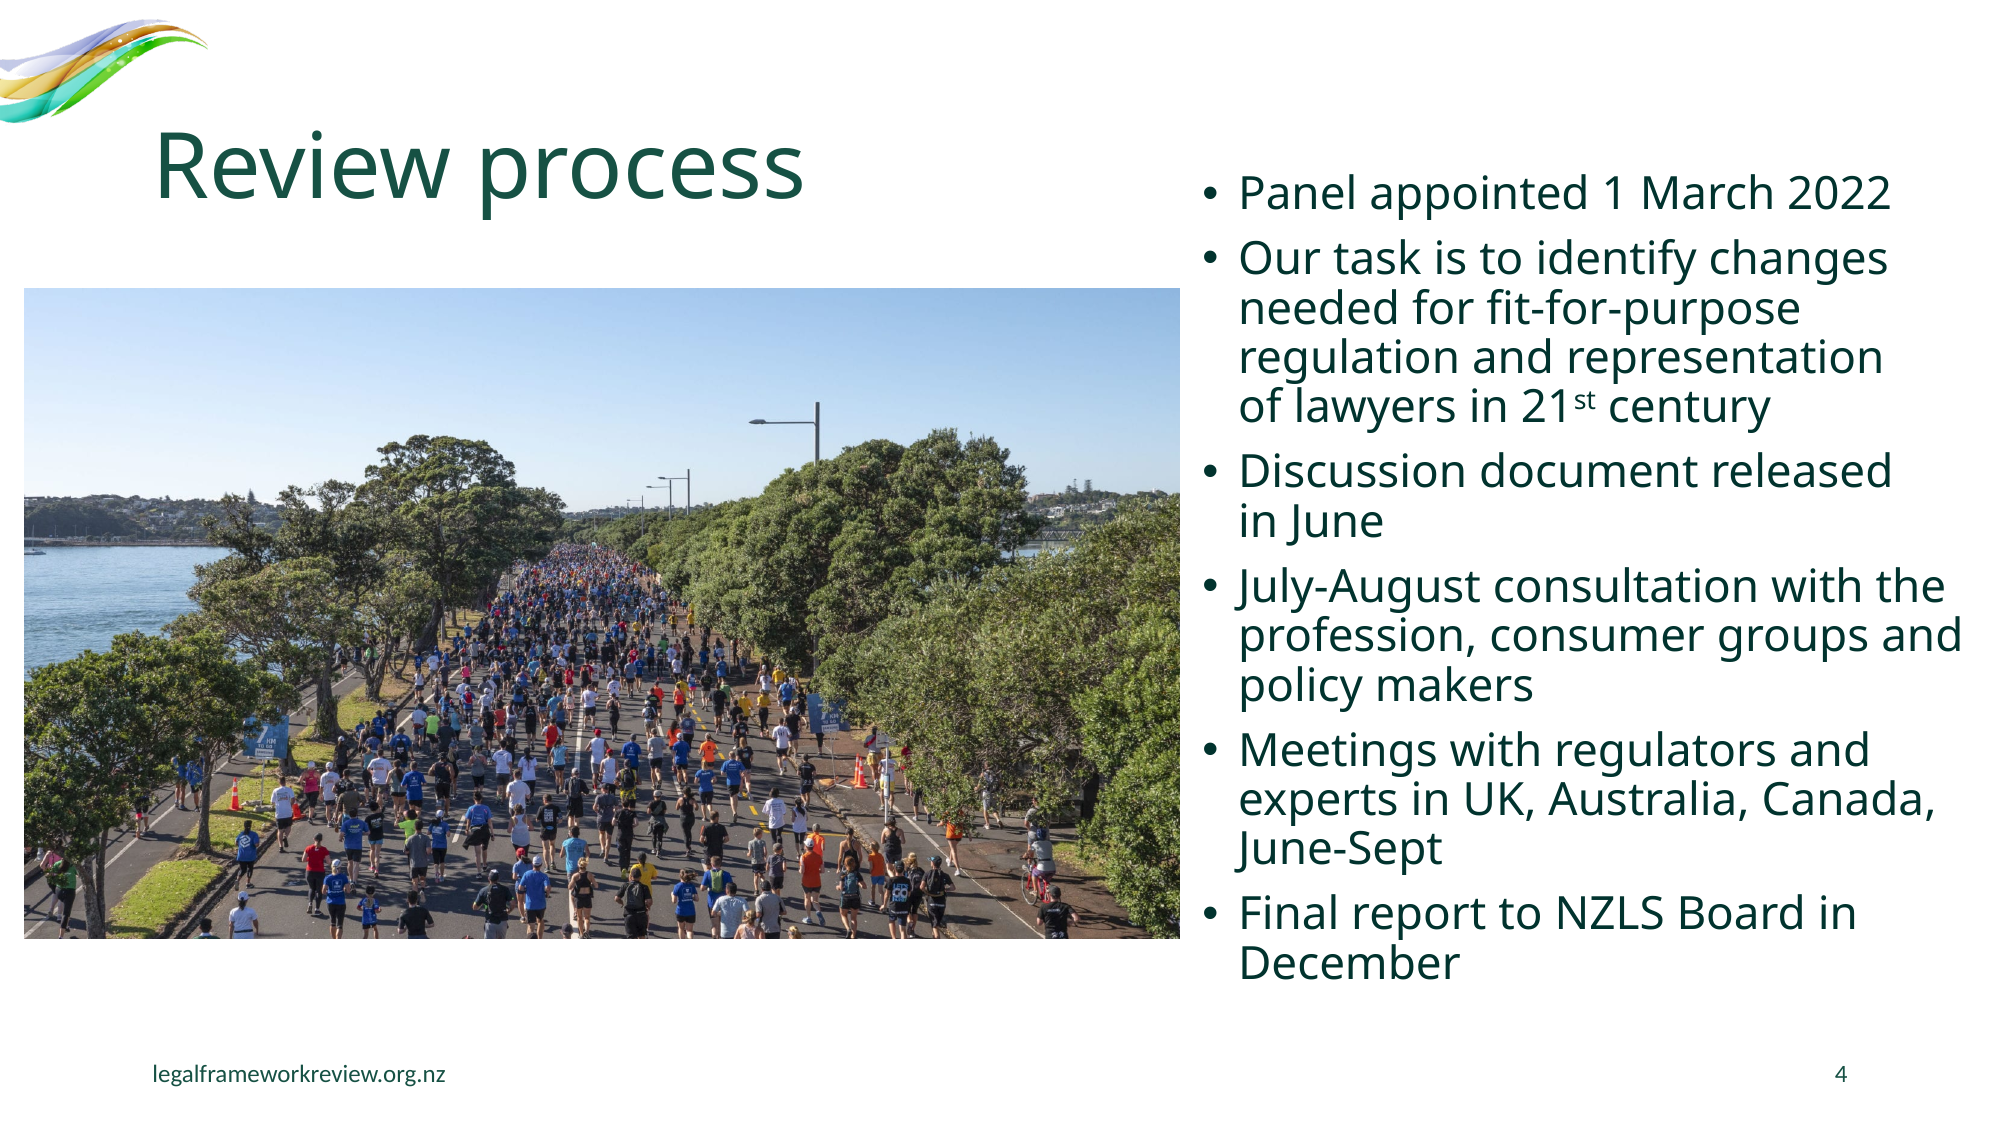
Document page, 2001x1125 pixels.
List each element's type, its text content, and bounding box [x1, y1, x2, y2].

list Panel appointed 1 March 2022 Our task is to identify changes needed for fit-for-purpose regulation and representation of lawyers in 21st century Discussion document released in June July-August consultation with the profession, consumer groups and policy makers Meetings with regulators and experts in UK, Australia, Canada, June-Sept Final report to NZLS Board in December [1187, 162, 2000, 1073]
picture [24, 288, 1181, 939]
slide_number 4 [1412, 1042, 1863, 1103]
picture [0, 0, 208, 127]
footer legalframeworkreview.org.nz [137, 1042, 813, 1103]
title Review process [137, 59, 1863, 278]
